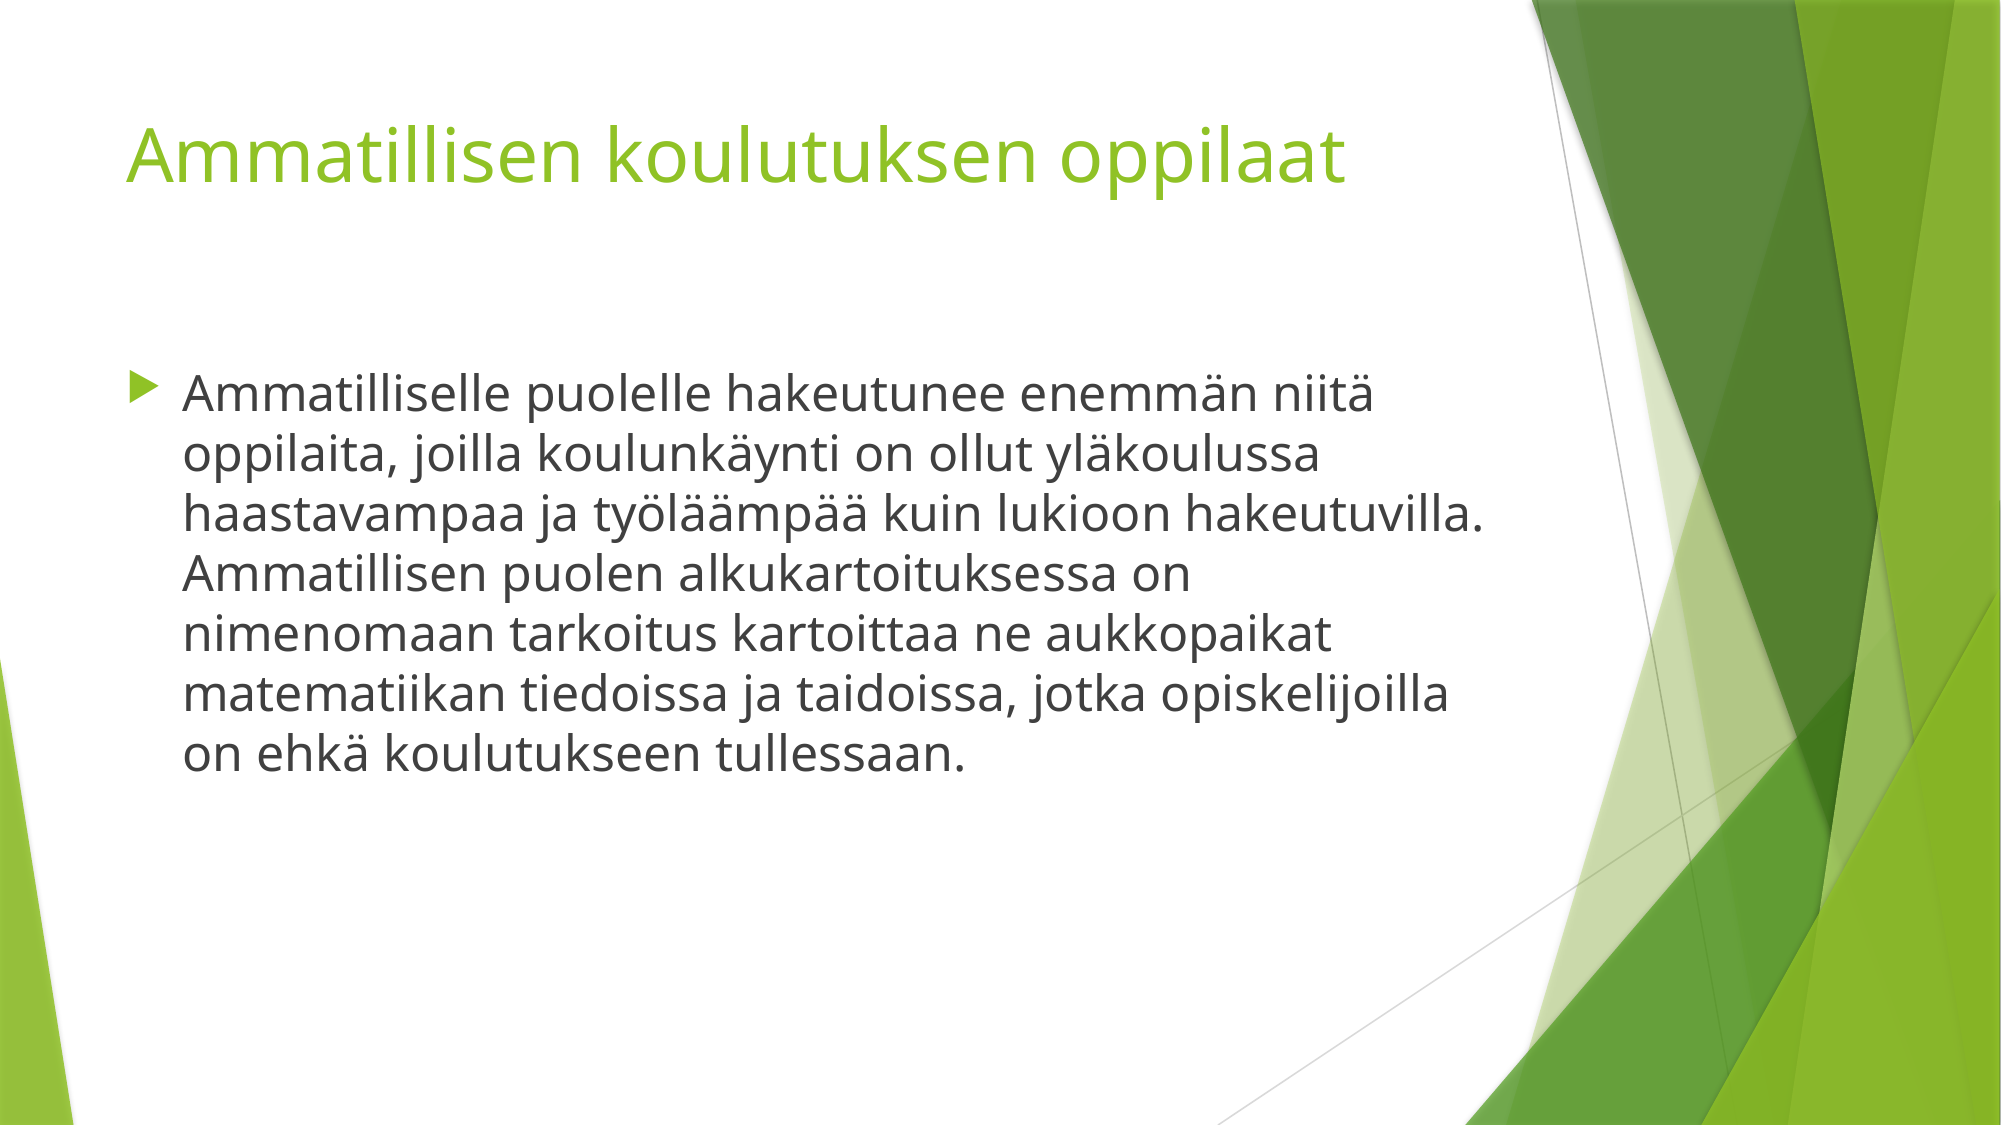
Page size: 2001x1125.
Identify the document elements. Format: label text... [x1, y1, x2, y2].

title Ammatillisen koulutuksen oppilaat [111, 99, 1522, 317]
list Ammatilliselle puolelle hakeutunee enemmän niitä oppilaita, joilla koulunkäynti on ollut yläkoulussa haastavampaa ja työläämpää kuin lukioon hakeutuvilla. Ammatillisen puolen alkukartoituksessa on nimenomaan tarkoitus kartoittaa ne aukkopaikat matematiikan tiedoissa ja taidoissa, jotka opiskelijoilla on ehkä koulutukseen tullessaan. [111, 354, 1522, 992]
